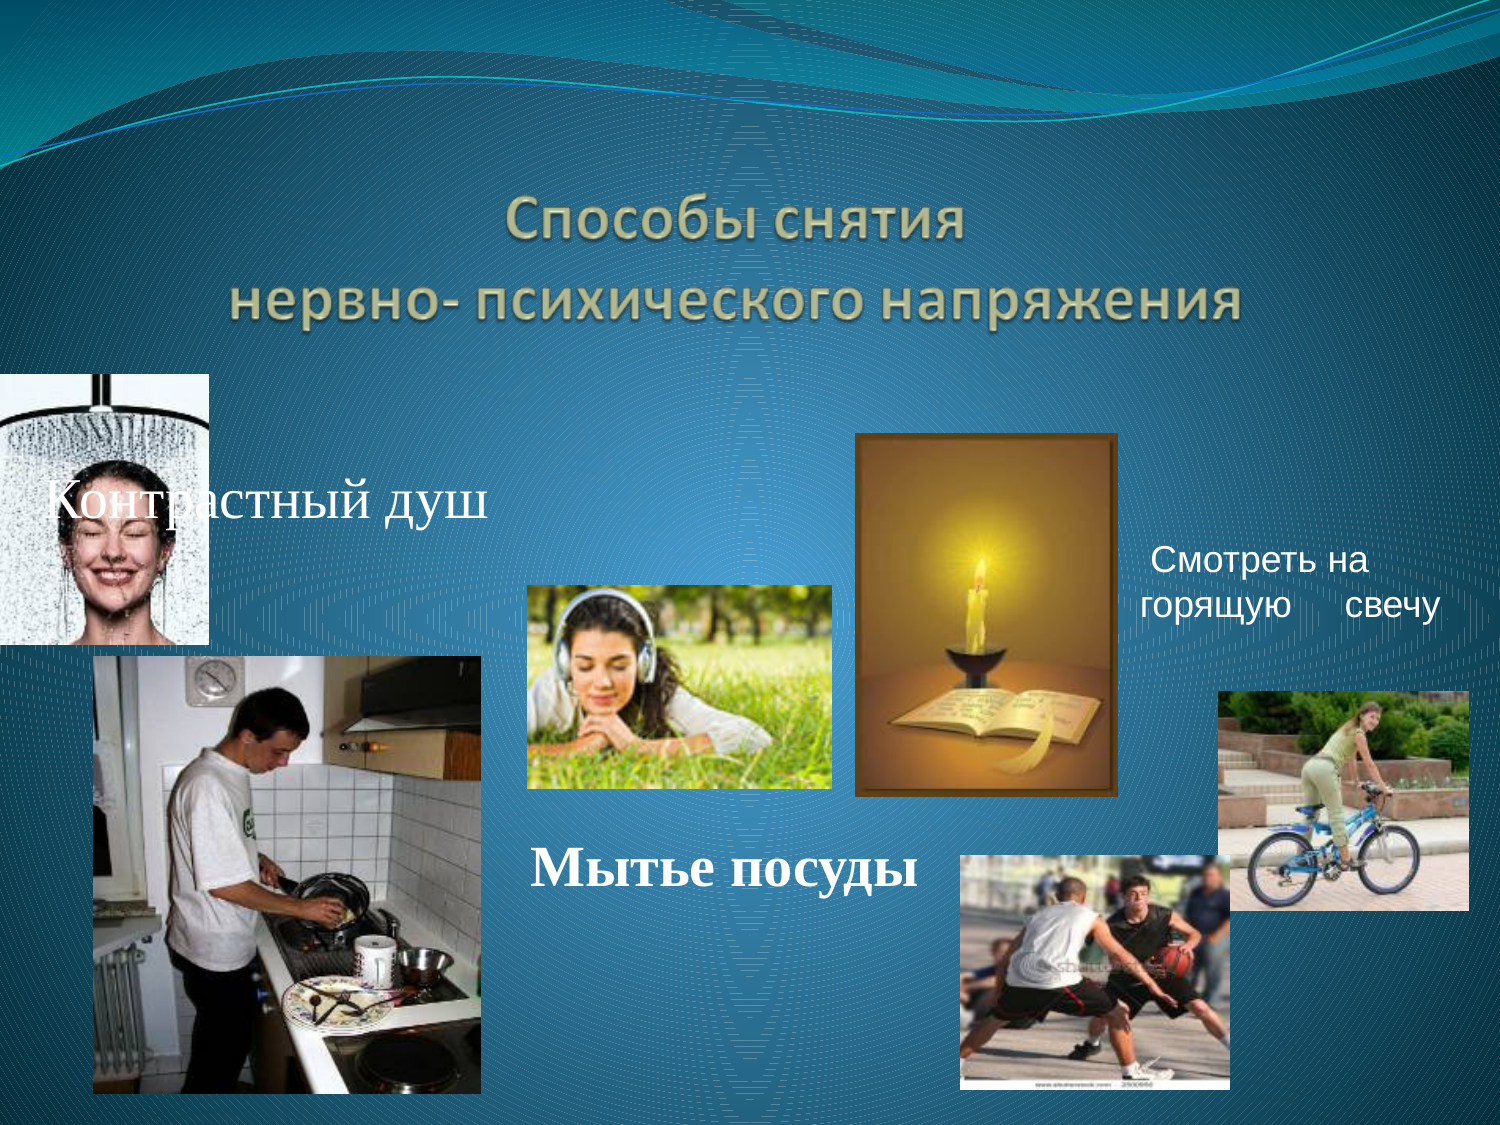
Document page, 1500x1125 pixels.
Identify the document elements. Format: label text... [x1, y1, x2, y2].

picture [960, 691, 1469, 1091]
picture [527, 585, 833, 790]
subtitle [211, 529, 1376, 818]
text_box Смотреть на горящую свечу [1124, 527, 1500, 633]
text_box Мытье посуды [515, 820, 973, 906]
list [0, 374, 209, 645]
list Контрастный душ [0, 339, 598, 539]
picture [93, 655, 481, 1094]
picture [855, 433, 1118, 798]
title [92, 150, 1384, 347]
